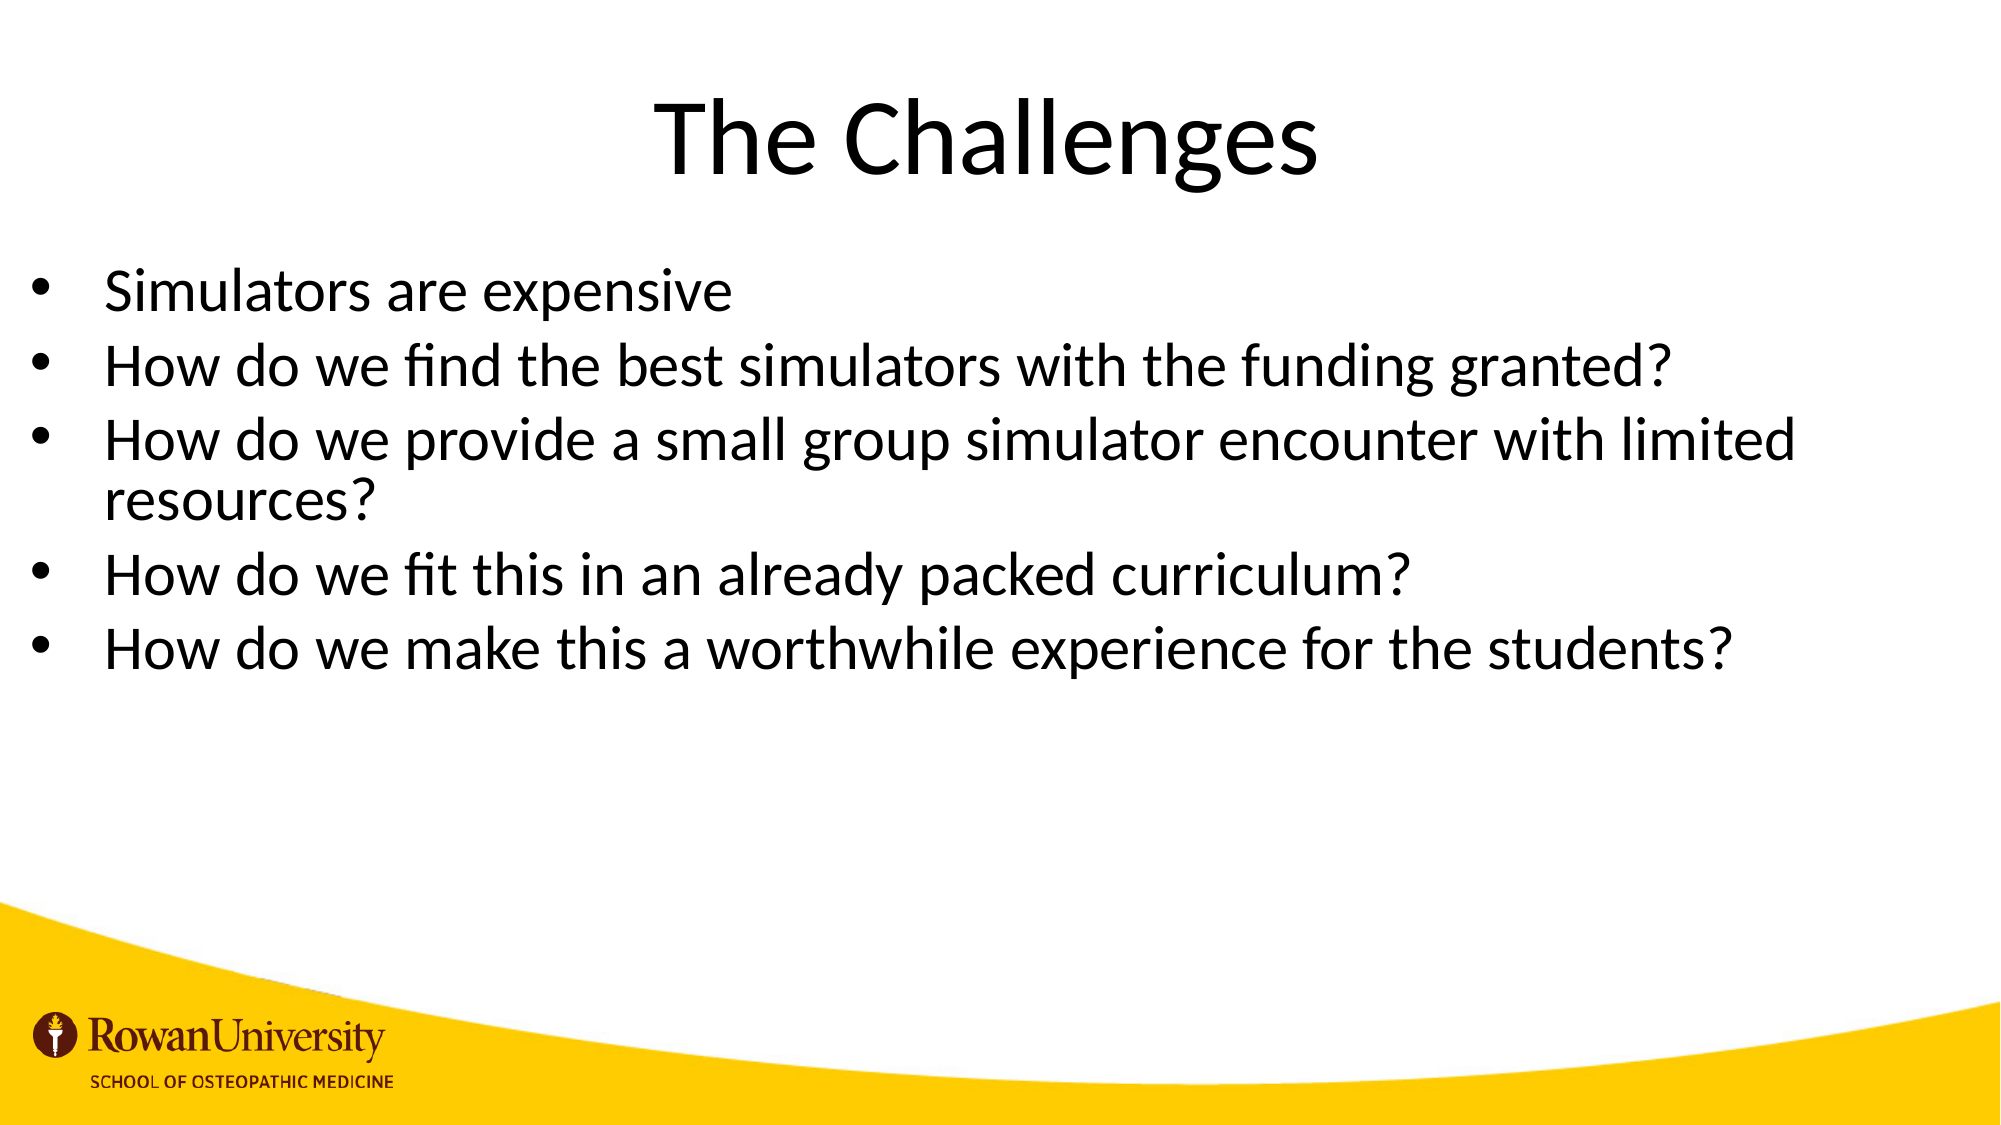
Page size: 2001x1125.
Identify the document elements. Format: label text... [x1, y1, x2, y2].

title The Challenges [86, 54, 1888, 207]
picture [0, 0, 2001, 1125]
list Simulators are expensive How do we find the best simulators with the funding granted? How do we provide a small group simulator encounter with limited resources? How do we fit this in an already packed curriculum? How do we make this a worthwhile experience for the students? [19, 253, 2000, 1125]
